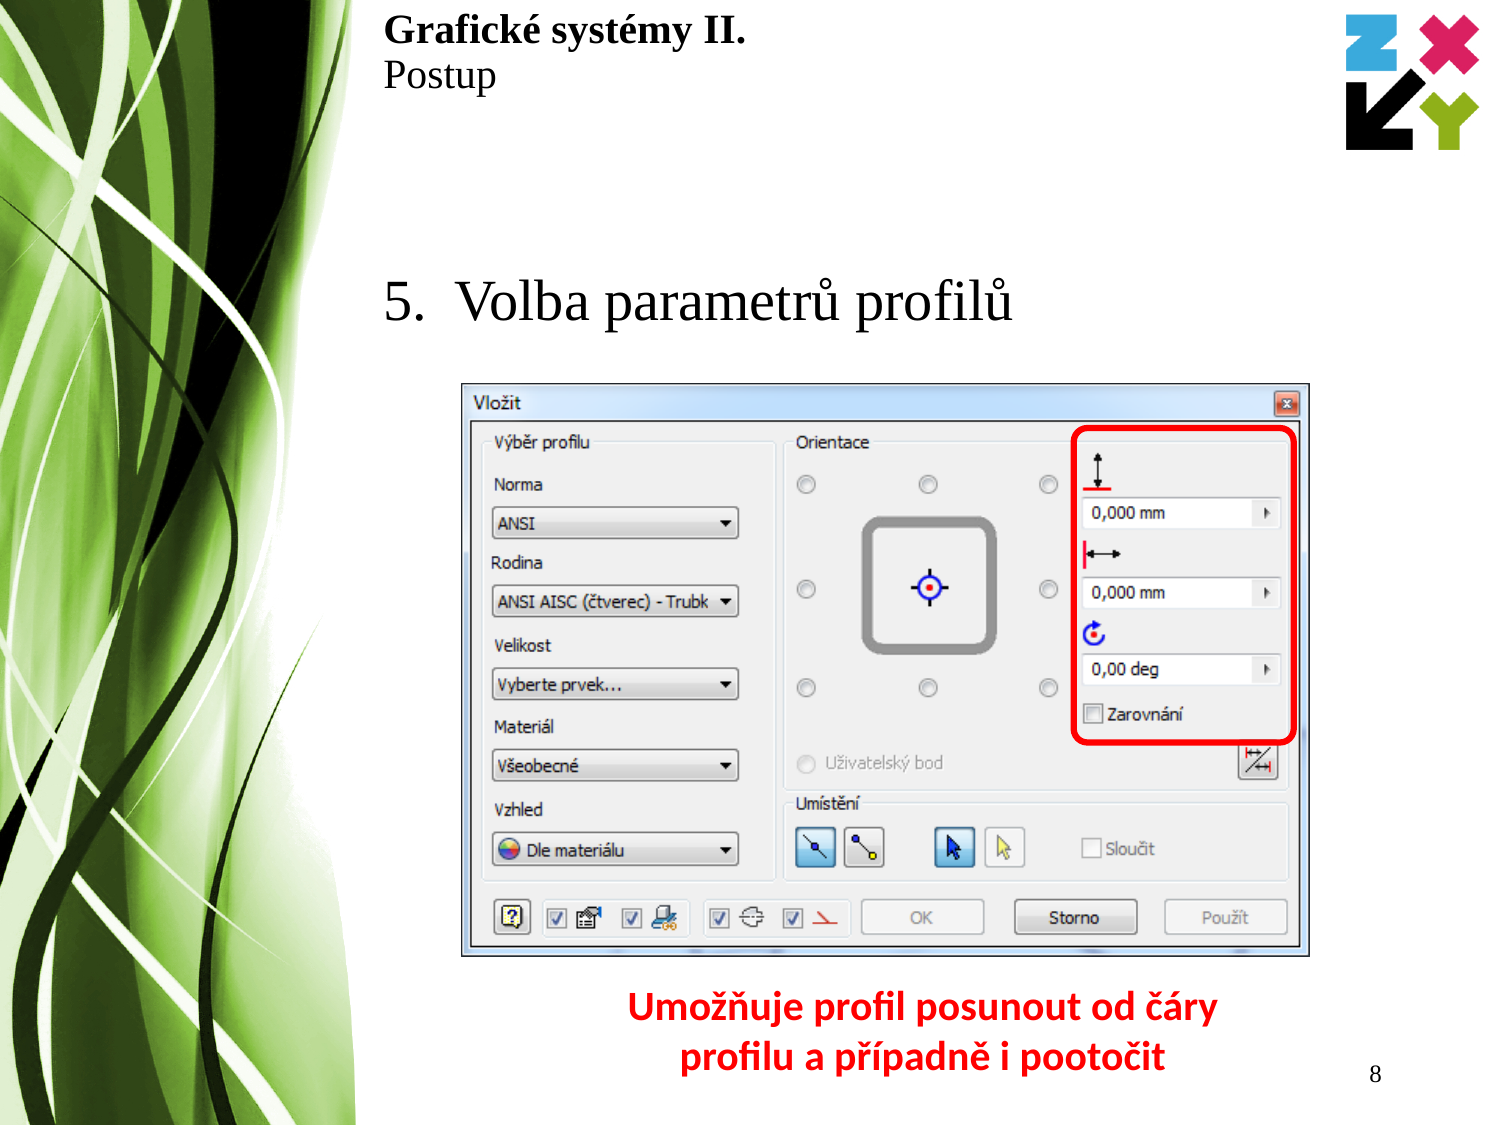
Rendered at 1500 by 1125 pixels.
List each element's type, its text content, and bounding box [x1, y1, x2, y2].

title Grafické systémy II. Postup [368, 0, 1329, 154]
text_box Umožňuje profil posunout od čáry profilu a případně i pootočit [566, 971, 1280, 1086]
list 5. Volba parametrů profilů [368, 262, 1480, 1021]
picture [0, 0, 1500, 1125]
slide_number 8 [1059, 1042, 1397, 1103]
